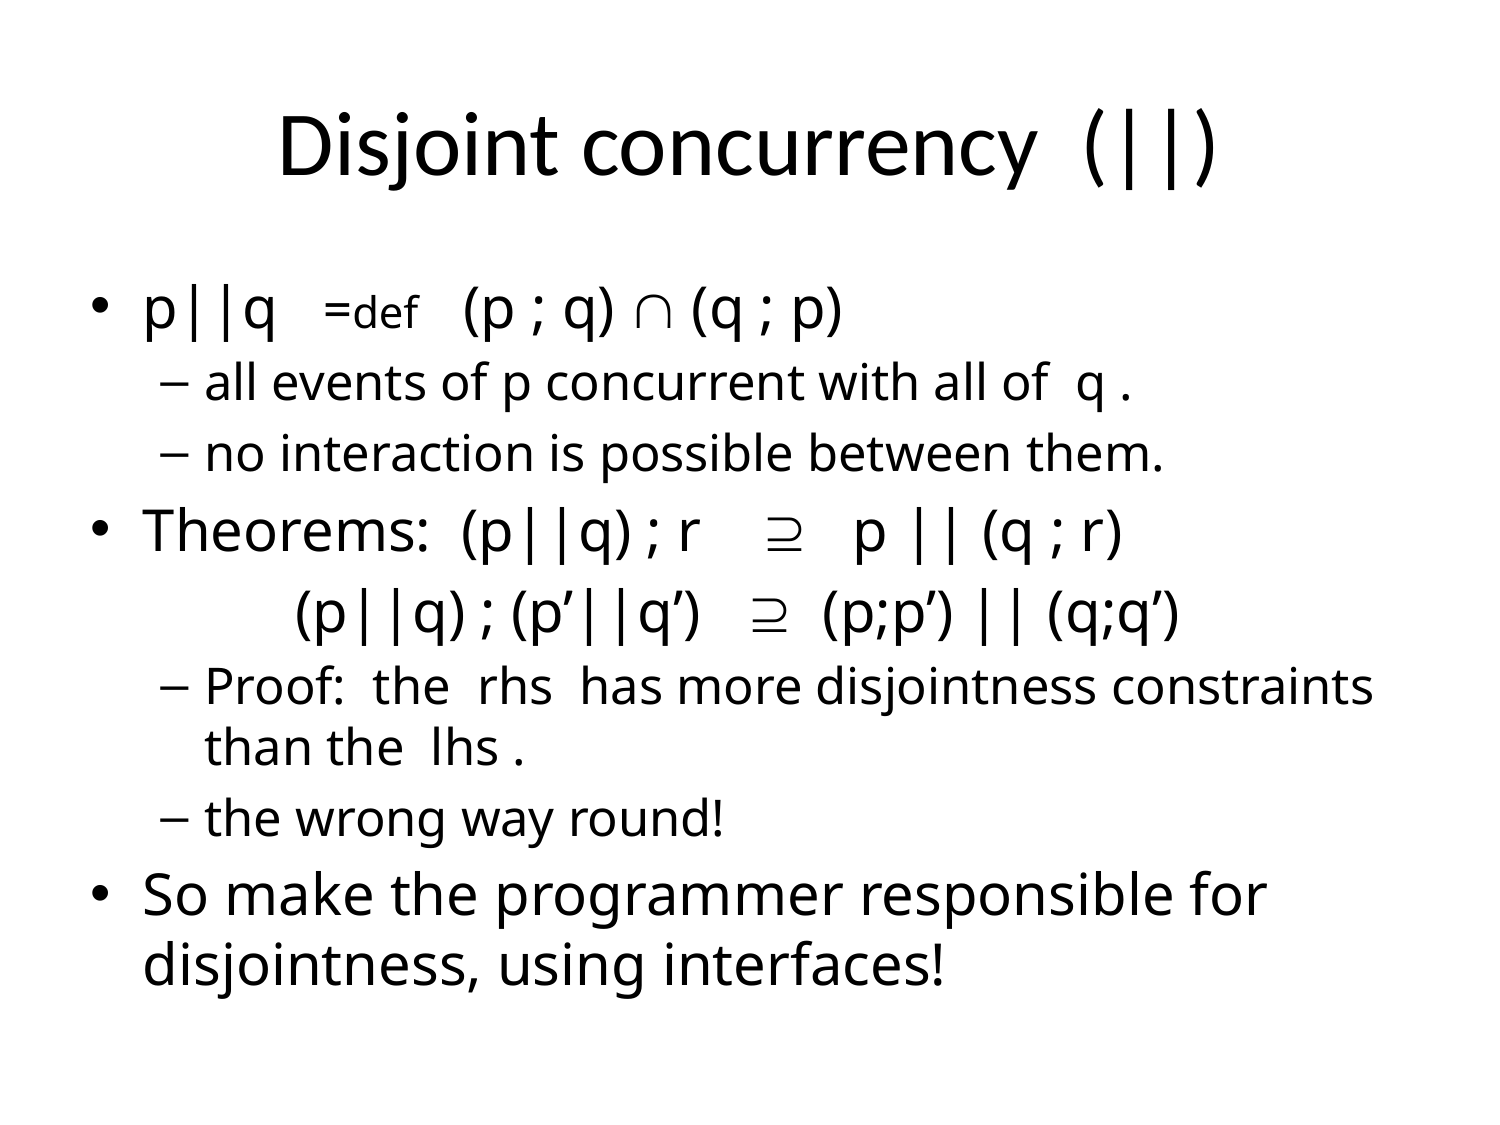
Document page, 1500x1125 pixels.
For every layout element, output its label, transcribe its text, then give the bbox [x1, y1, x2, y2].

title Disjoint concurrency (||) [75, 45, 1425, 233]
list p||q =def (p ; q)  (q ; p) all events of p concurrent with all of q . no interaction is possible between them. Theorems: (p||q) ; r  p || (q ; r) (p||q) ; (p’||q’)  (p;p’) || (q;q’) Proof: the rhs has more disjointness constraints than the lhs . the wrong way round! So make the programmer responsible for disjointness, using interfaces! [75, 262, 1425, 1005]
